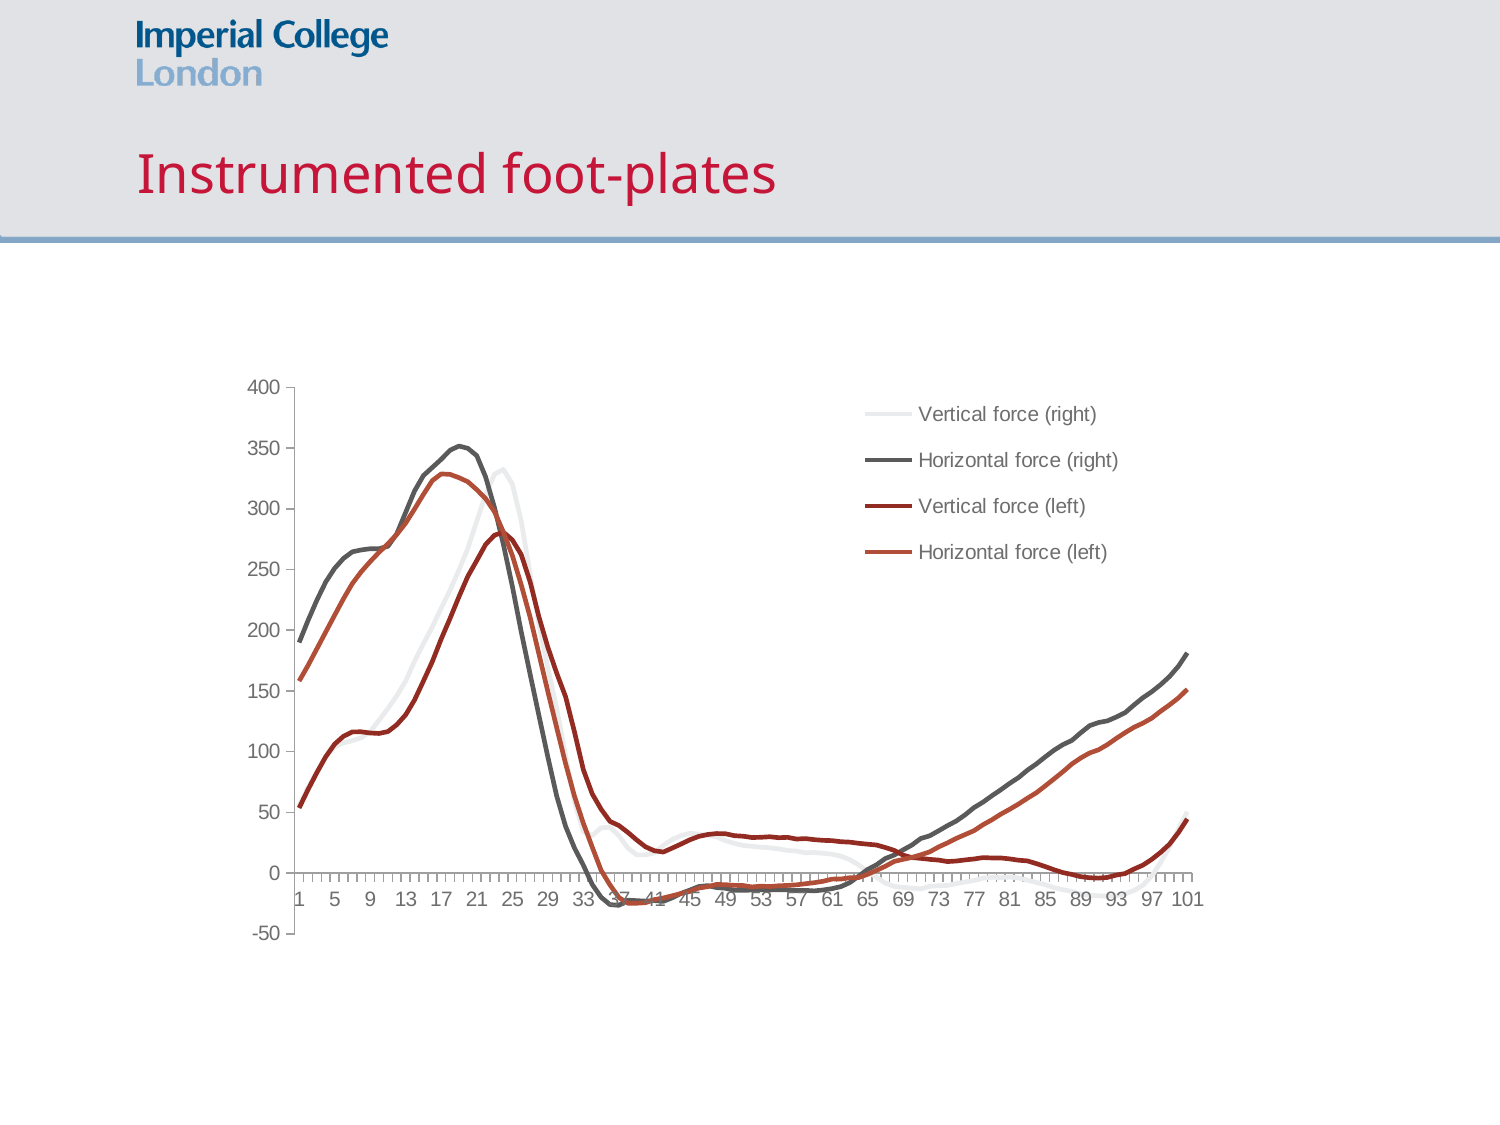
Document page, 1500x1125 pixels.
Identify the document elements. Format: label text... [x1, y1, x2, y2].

picture [0, 0, 1500, 243]
title Instrumented foot-plates [137, 128, 1376, 205]
chart [222, 355, 1221, 973]
